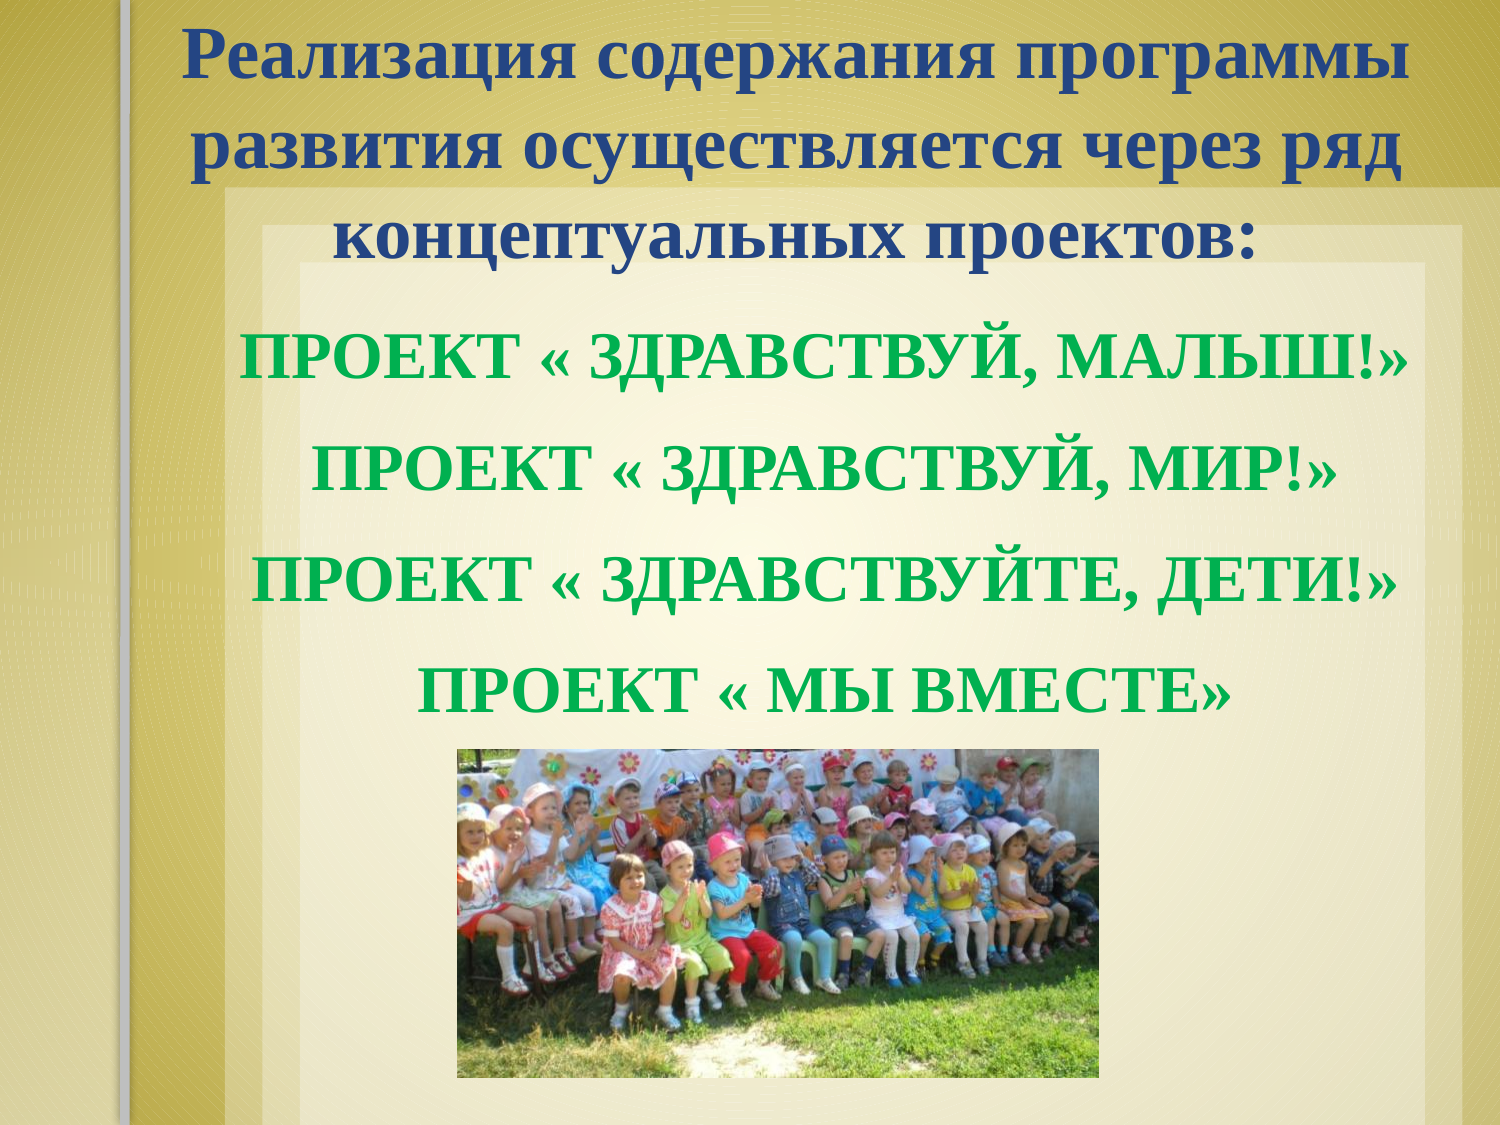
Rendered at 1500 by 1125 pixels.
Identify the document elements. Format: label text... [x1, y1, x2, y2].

title Реализация содержания программы развития осуществляется через ряд концептуальных проектов: [128, 0, 1465, 282]
picture [455, 748, 1100, 1079]
list ПРОЕКТ « ЗДРАВСТВУЙ, МАЛЫШ!» ПРОЕКТ « ЗДРАВСТВУЙ, МИР!» ПРОЕКТ « ЗДРАВСТВУЙТЕ, ДЕТИ!» ПРОЕКТ « МЫ ВМЕСТЕ» [222, 304, 1430, 786]
